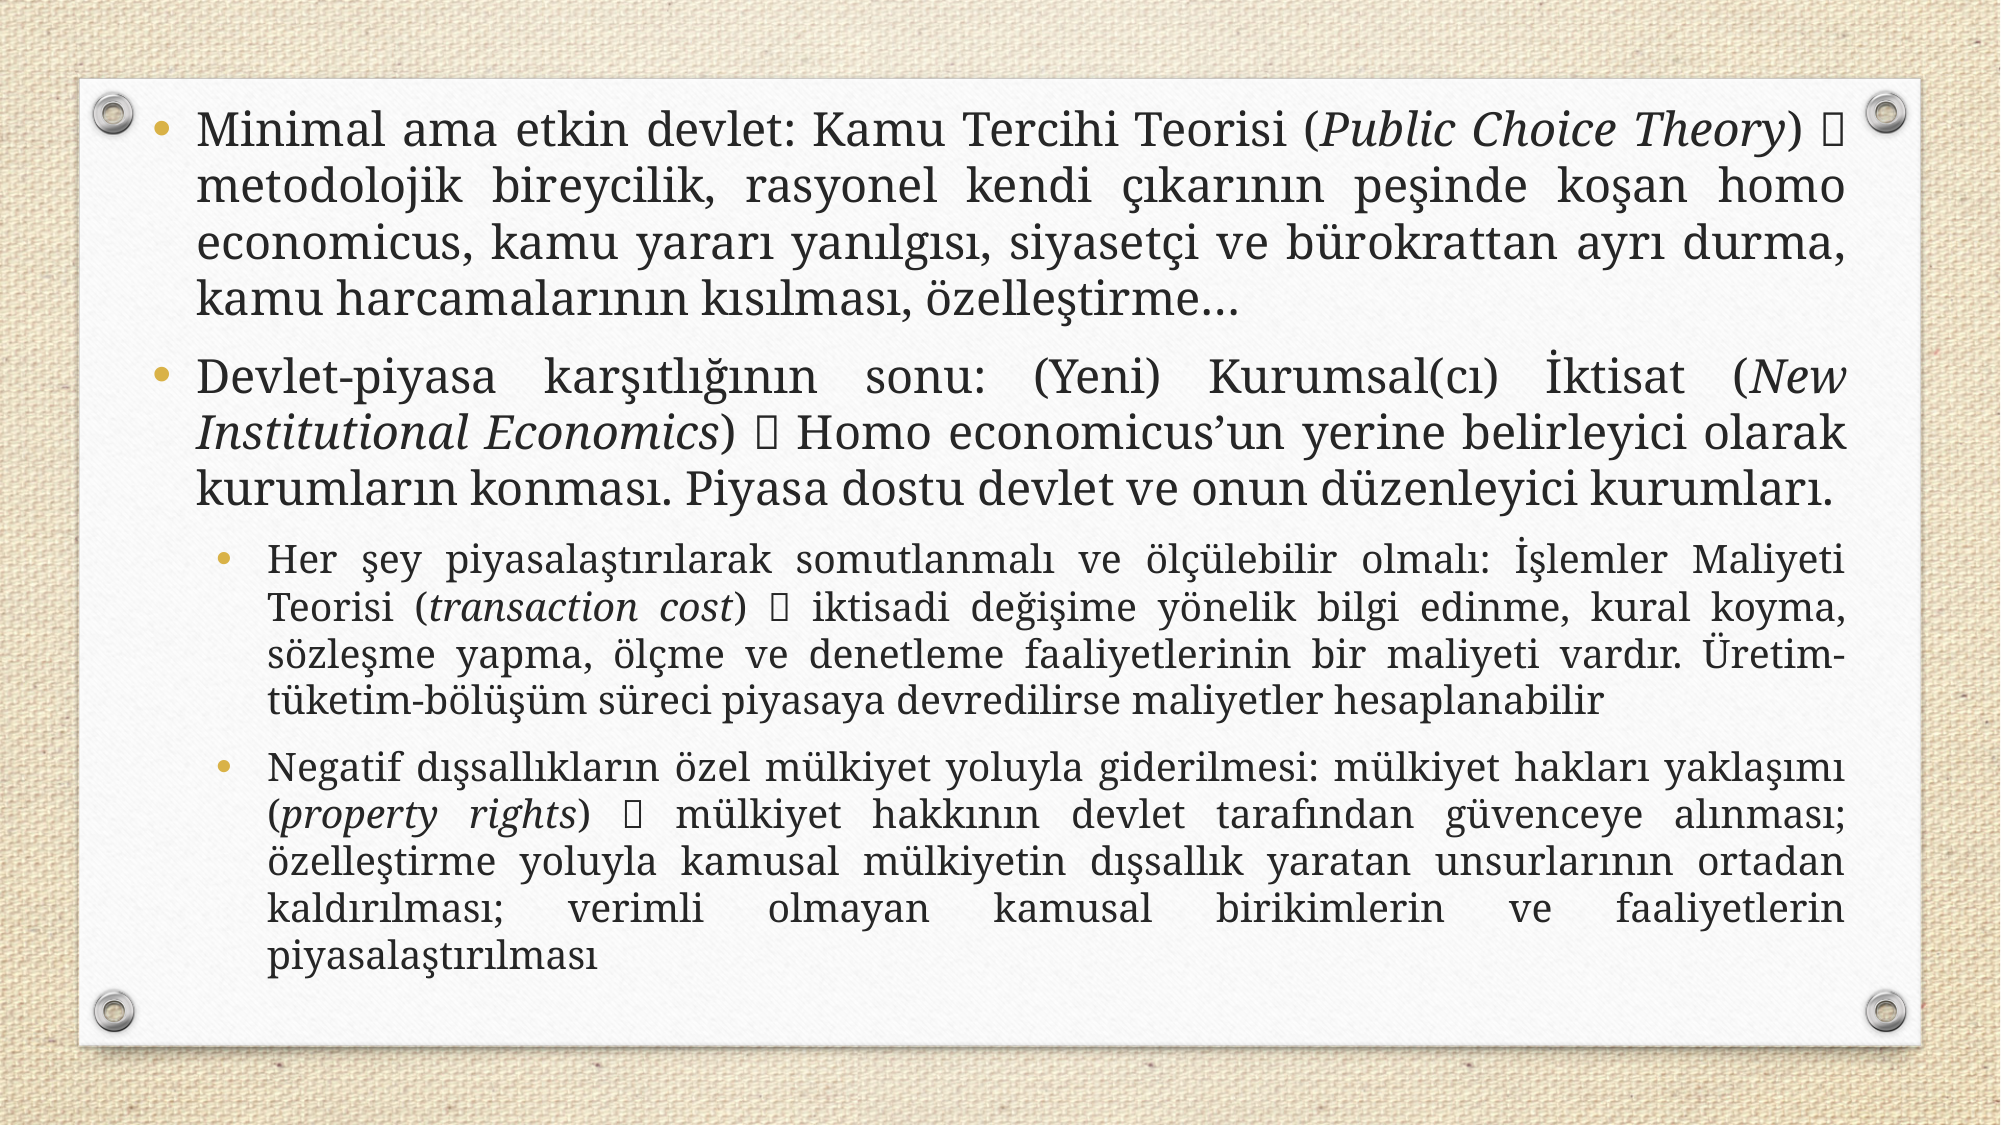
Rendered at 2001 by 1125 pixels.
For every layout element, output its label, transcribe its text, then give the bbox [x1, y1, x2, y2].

list Minimal ama etkin devlet: Kamu Tercihi Teorisi (Public Choice Theory)  metodolojik bireycilik, rasyonel kendi çıkarının peşinde koşan homo economicus, kamu yararı yanılgısı, siyasetçi ve bürokrattan ayrı durma, kamu harcamalarının kısılması, özelleştirme… Devlet-piyasa karşıtlığının sonu: (Yeni) Kurumsal(cı) İktisat (New Institutional Economics)  Homo economicus’un yerine belirleyici olarak kurumların konması. Piyasa dostu devlet ve onun düzenleyici kurumları. Her şey piyasalaştırılarak somutlanmalı ve ölçülebilir olmalı: İşlemler Maliyeti Teorisi (transaction cost)  iktisadi değişime yönelik bilgi edinme, kural koyma, sözleşme yapma, ölçme ve denetleme faaliyetlerinin bir maliyeti vardır. Üretim-tüketim-bölüşüm süreci piyasaya devredilirse maliyetler hesaplanabilir Negatif dışsallıkların özel mülkiyet yoluyla giderilmesi: mülkiyet hakları yaklaşımı (property rights)  mülkiyet hakkının devlet tarafından güvenceye alınması; özelleştirme yoluyla kamusal mülkiyetin dışsallık yaratan unsurlarının ortadan kaldırılması; verimli olmayan kamusal birikimlerin ve faaliyetlerin piyasalaştırılması [137, 91, 1863, 1014]
picture [0, 0, 2001, 1125]
